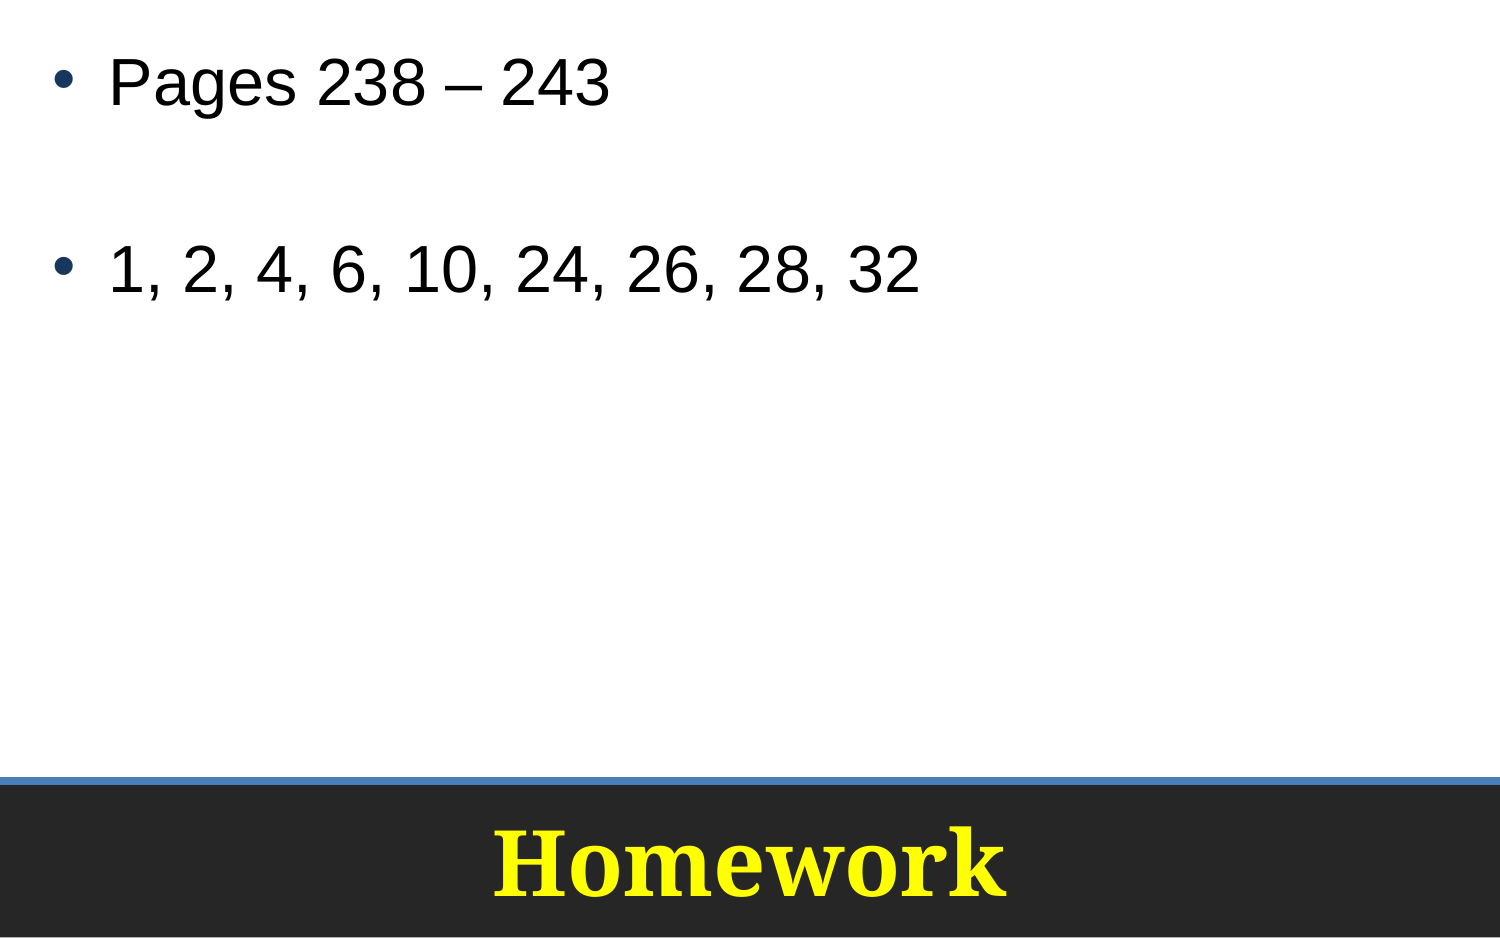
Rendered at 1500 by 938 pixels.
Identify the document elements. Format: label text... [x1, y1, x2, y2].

list Pages 238 – 243 1, 2, 4, 6, 10, 24, 26, 28, 32 [37, 31, 1463, 771]
title Homework [37, 781, 1463, 938]
